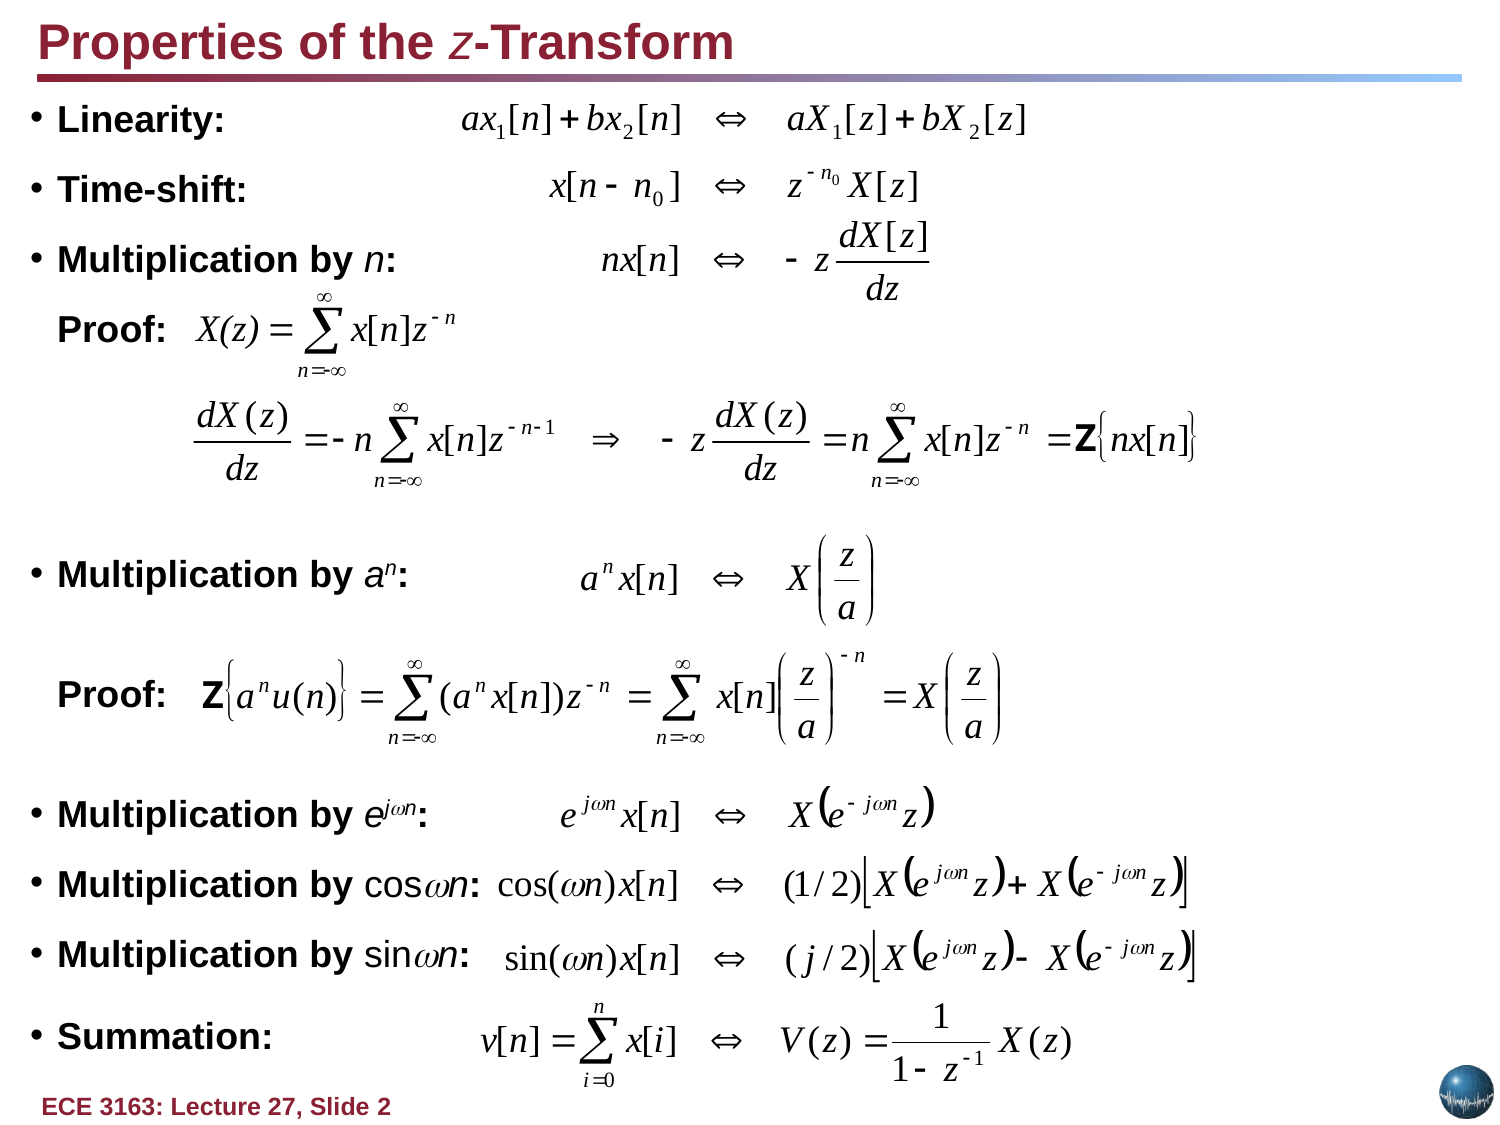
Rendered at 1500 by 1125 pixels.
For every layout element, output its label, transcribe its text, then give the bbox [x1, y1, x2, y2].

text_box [187, 277, 1207, 497]
picture [1439, 1065, 1494, 1119]
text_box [492, 855, 1193, 913]
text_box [196, 636, 1013, 753]
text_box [475, 989, 1079, 1096]
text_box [554, 786, 937, 844]
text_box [574, 527, 885, 634]
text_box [594, 211, 937, 276]
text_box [542, 156, 925, 217]
text_box Properties of the z-Transform [37, 9, 1445, 70]
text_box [455, 92, 1031, 147]
text_box Linearity: Time-shift: Multiplication by n: Proof: Multiplication by an: Proof: Multiplication by ejn: Multiplication by cosn: Multiplication by sinn: Summation: [30, 94, 1464, 1058]
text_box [499, 930, 1201, 987]
